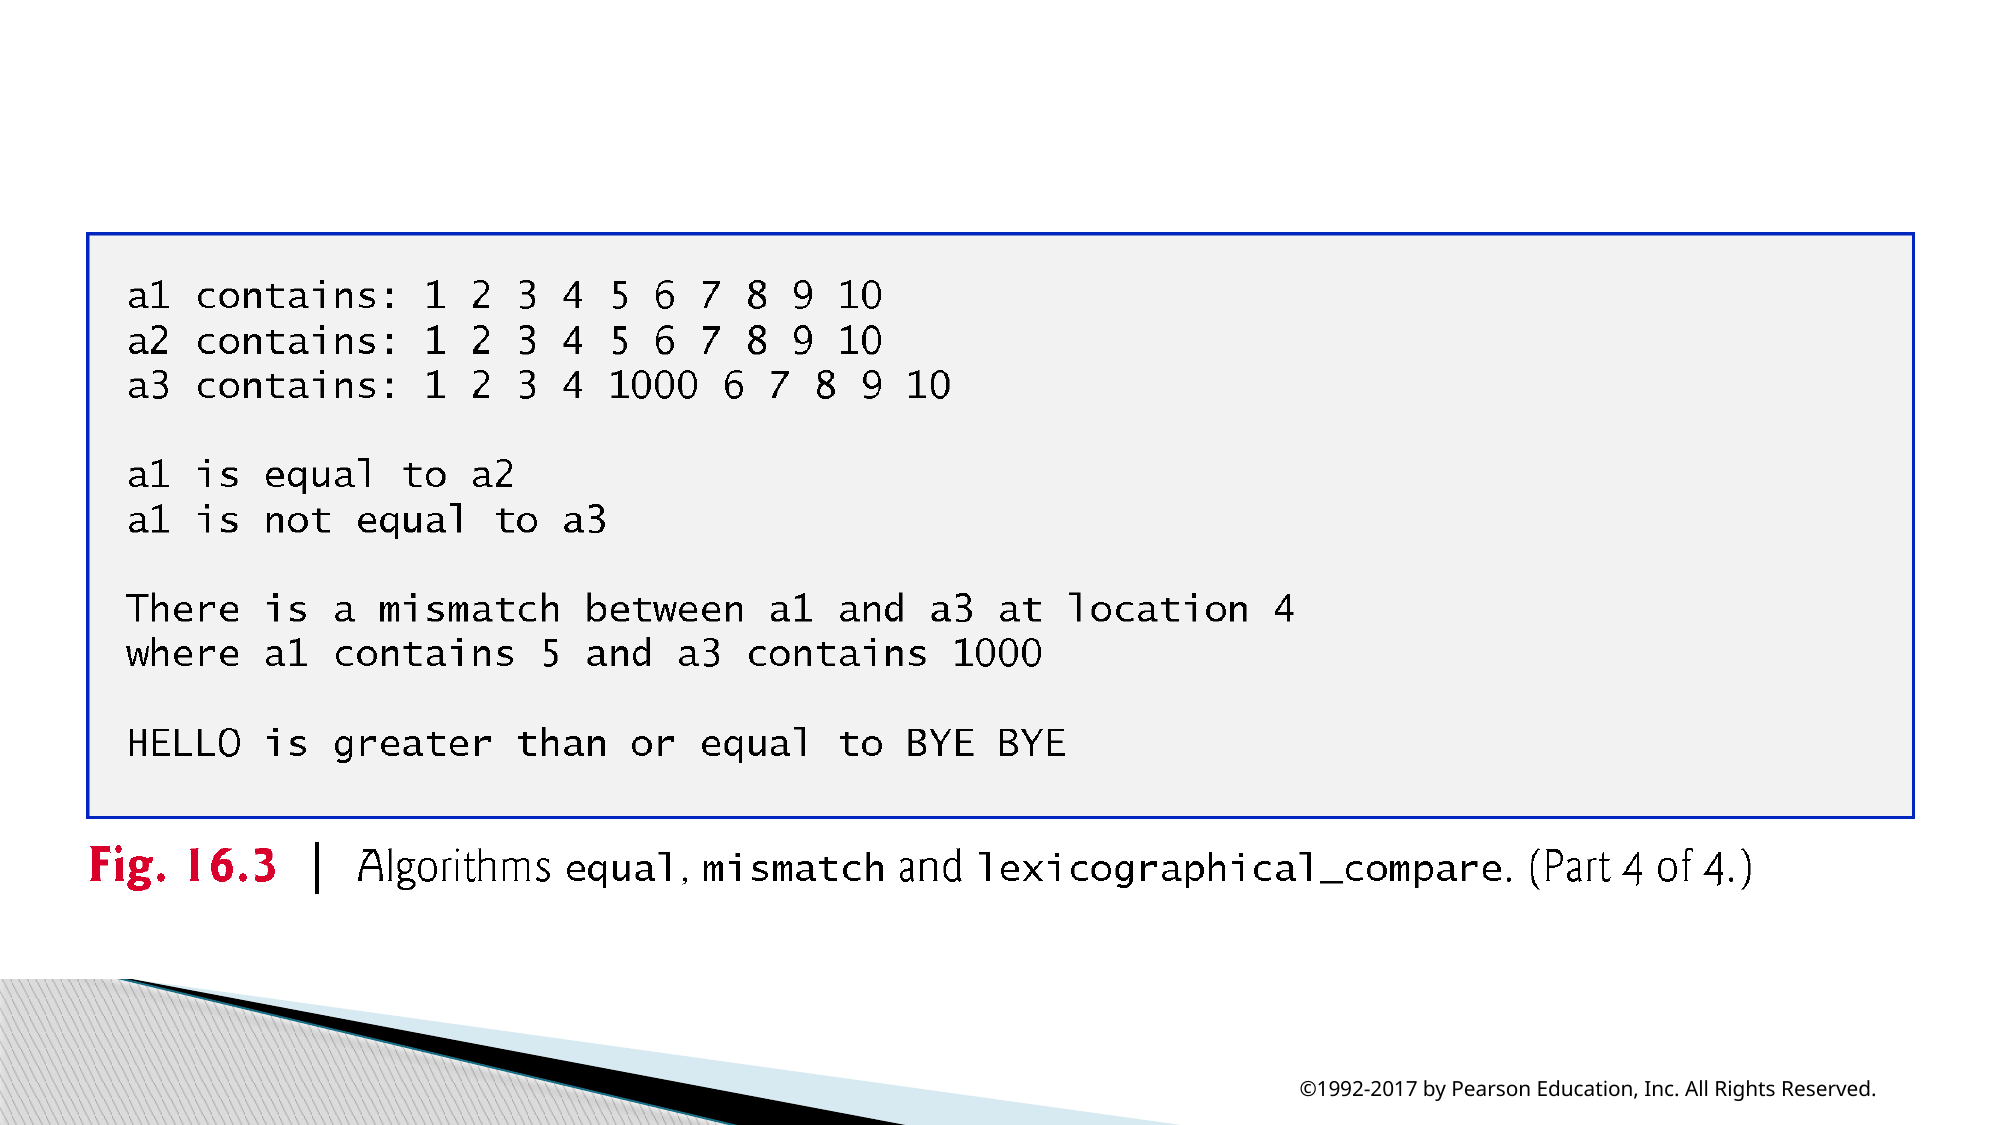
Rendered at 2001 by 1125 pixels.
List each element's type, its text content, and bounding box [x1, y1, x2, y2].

picture [0, 145, 2000, 980]
footer ©1992-2017 by Pearson Education, Inc. All Rights Reserved. [866, 1051, 1892, 1112]
